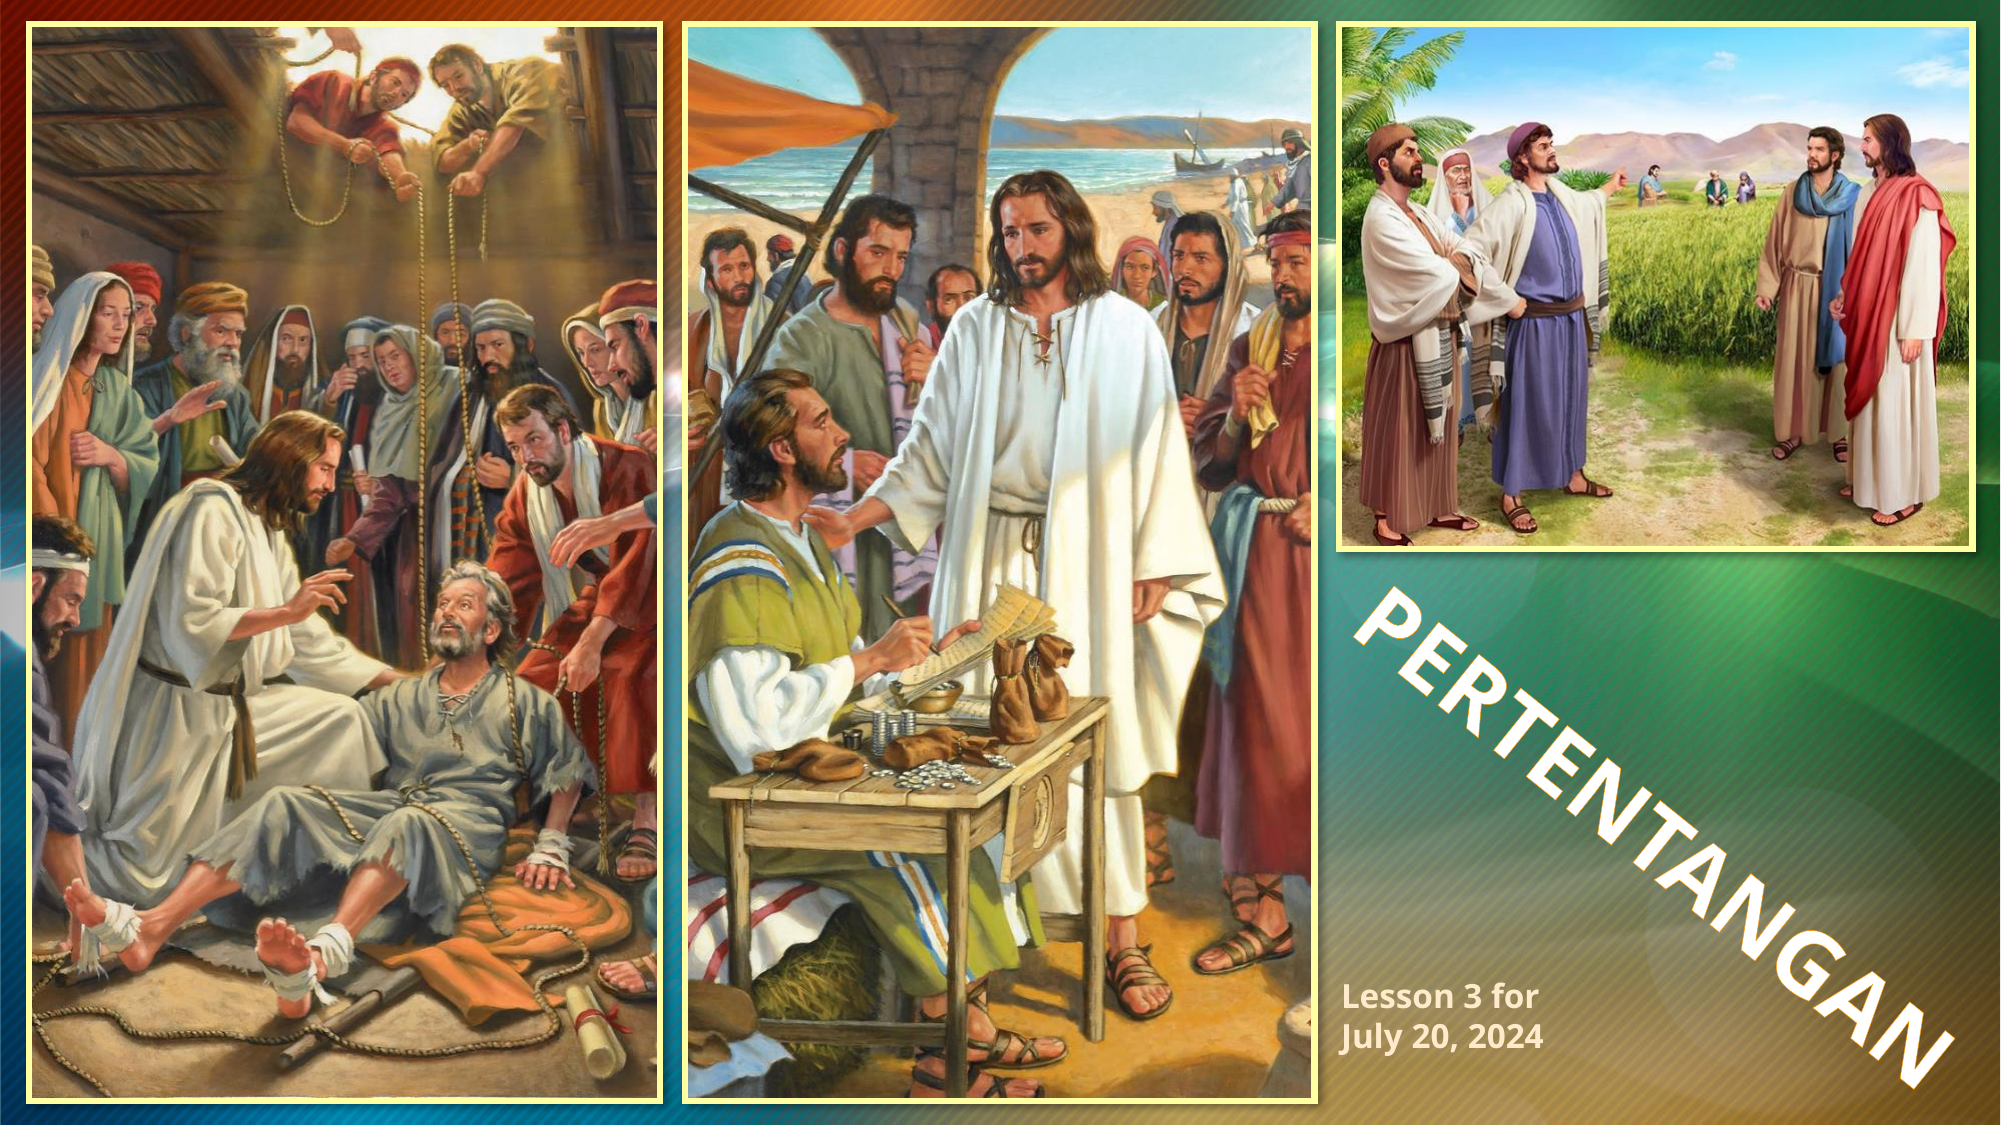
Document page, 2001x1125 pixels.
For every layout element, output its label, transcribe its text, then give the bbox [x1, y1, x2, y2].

picture [1342, 26, 1970, 547]
picture [31, 27, 658, 1098]
text_box PERTENTANGAN [1316, 541, 2000, 1125]
text_box [0, 0, 2000, 1125]
picture [688, 27, 1312, 1098]
text_box Lesson 3 for July 20, 2024 [1326, 968, 1569, 1063]
